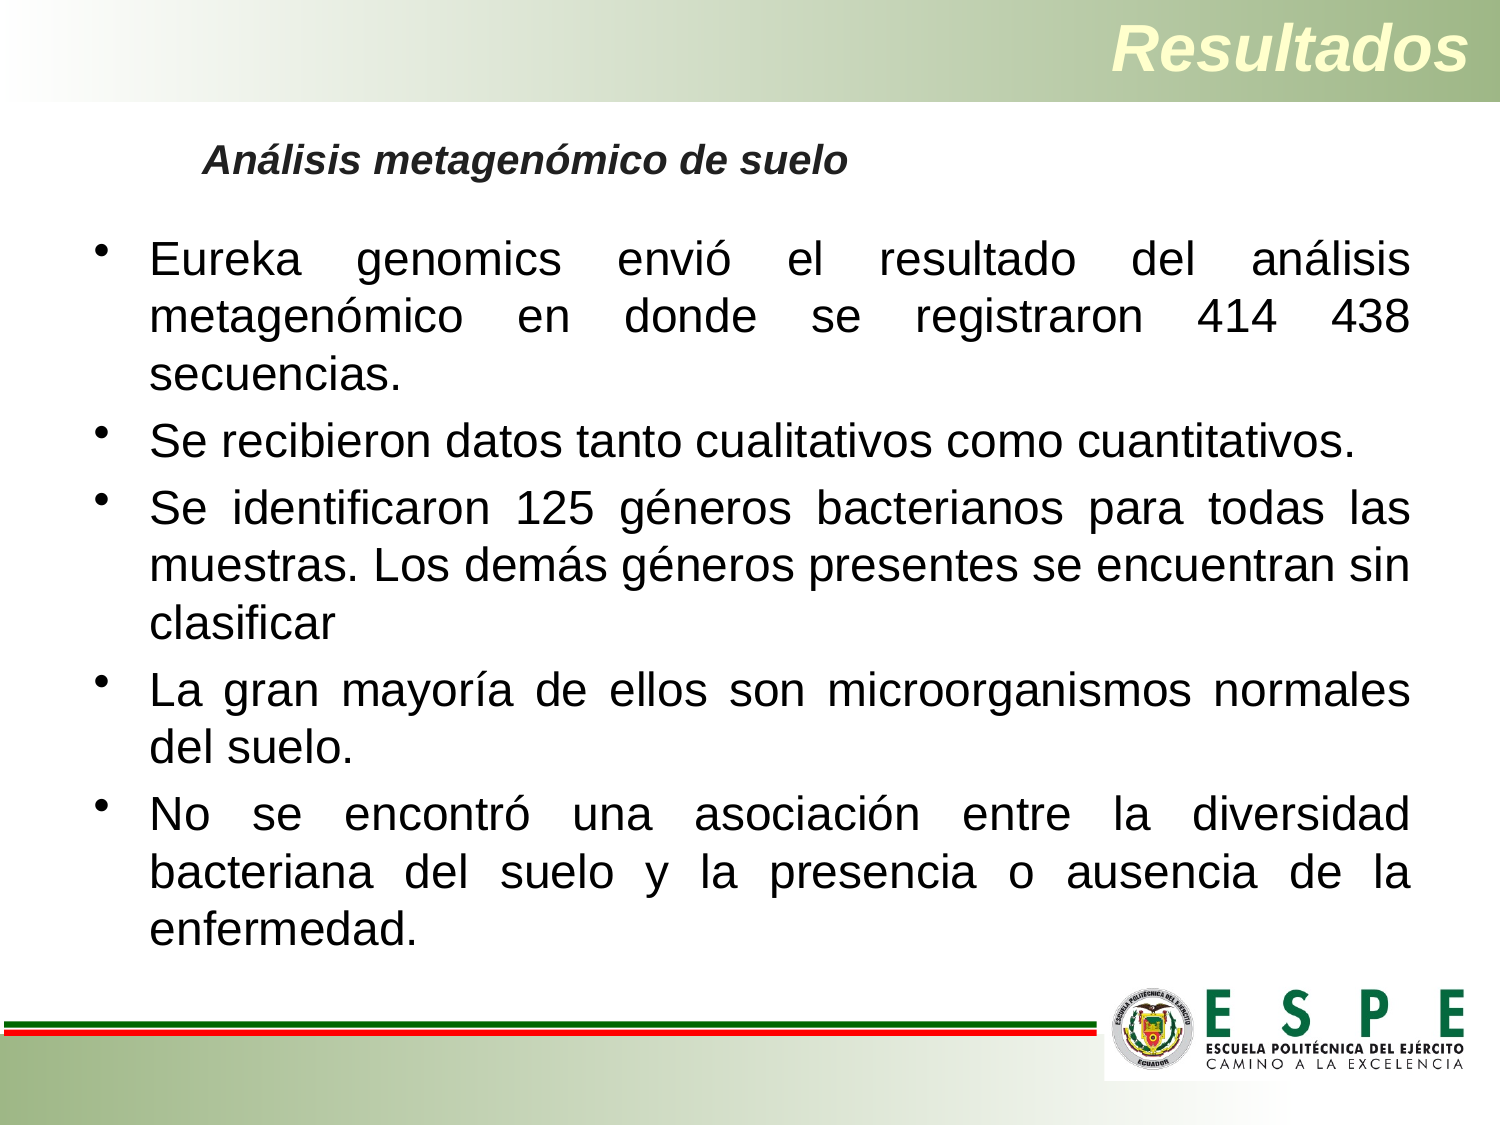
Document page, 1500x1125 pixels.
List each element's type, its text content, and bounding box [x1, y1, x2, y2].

list Eureka genomics envió el resultado del análisis metagenómico en donde se registraron 414 438 secuencias. Se recibieron datos tanto cualitativos como cuantitativos. Se identificaron 125 géneros bacterianos para todas las muestras. Los demás géneros presentes se encuentran sin clasificar La gran mayoría de ellos son microorganismos normales del suelo. No se encontró una asociación entre la diversidad bacteriana del suelo y la presencia o ausencia de la enfermedad. [78, 219, 1429, 929]
picture [1104, 976, 1483, 1081]
title Resultados [1021, 0, 1486, 102]
text_box Análisis metagenómico de suelo [76, 125, 975, 220]
